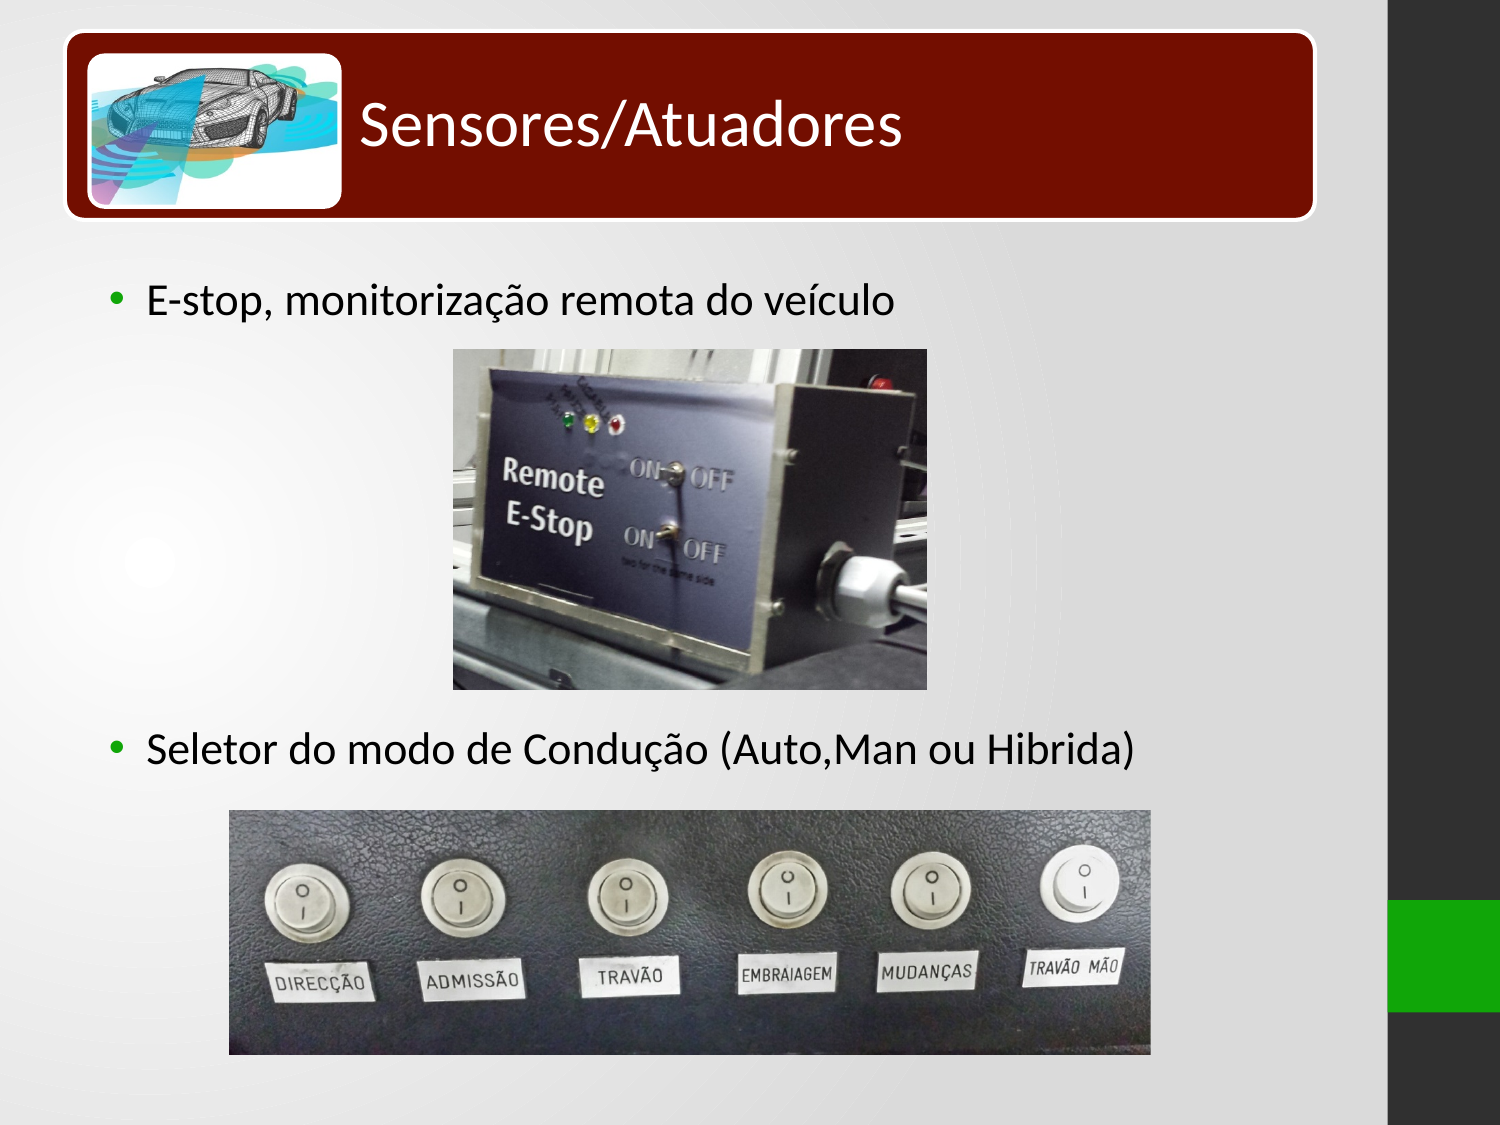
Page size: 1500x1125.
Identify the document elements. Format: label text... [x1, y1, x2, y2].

picture [452, 349, 928, 690]
picture [228, 809, 1152, 1056]
list E-stop, monitorização remota do veículo Seletor do modo de Condução (Auto,Man ou Hibrida) [75, 262, 1325, 1050]
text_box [64, 30, 1316, 221]
